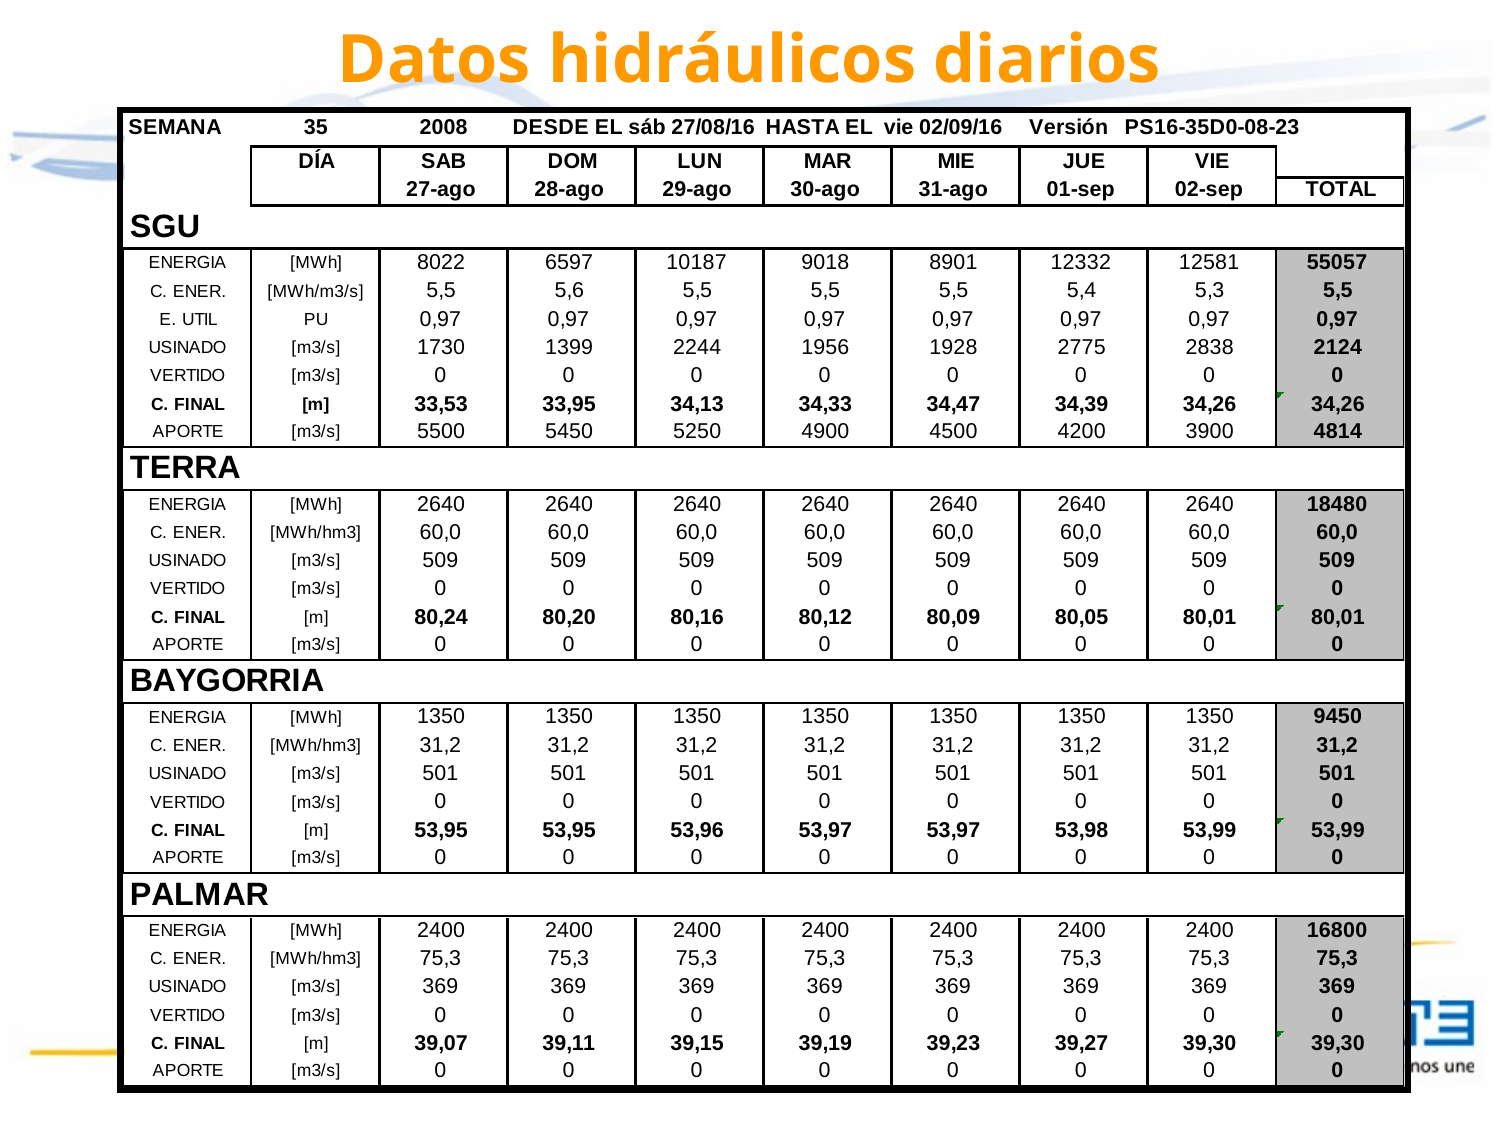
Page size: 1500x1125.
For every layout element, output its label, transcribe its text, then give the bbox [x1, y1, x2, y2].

title Datos hidráulicos diarios [112, 24, 1388, 88]
picture [7, 6, 1493, 1118]
